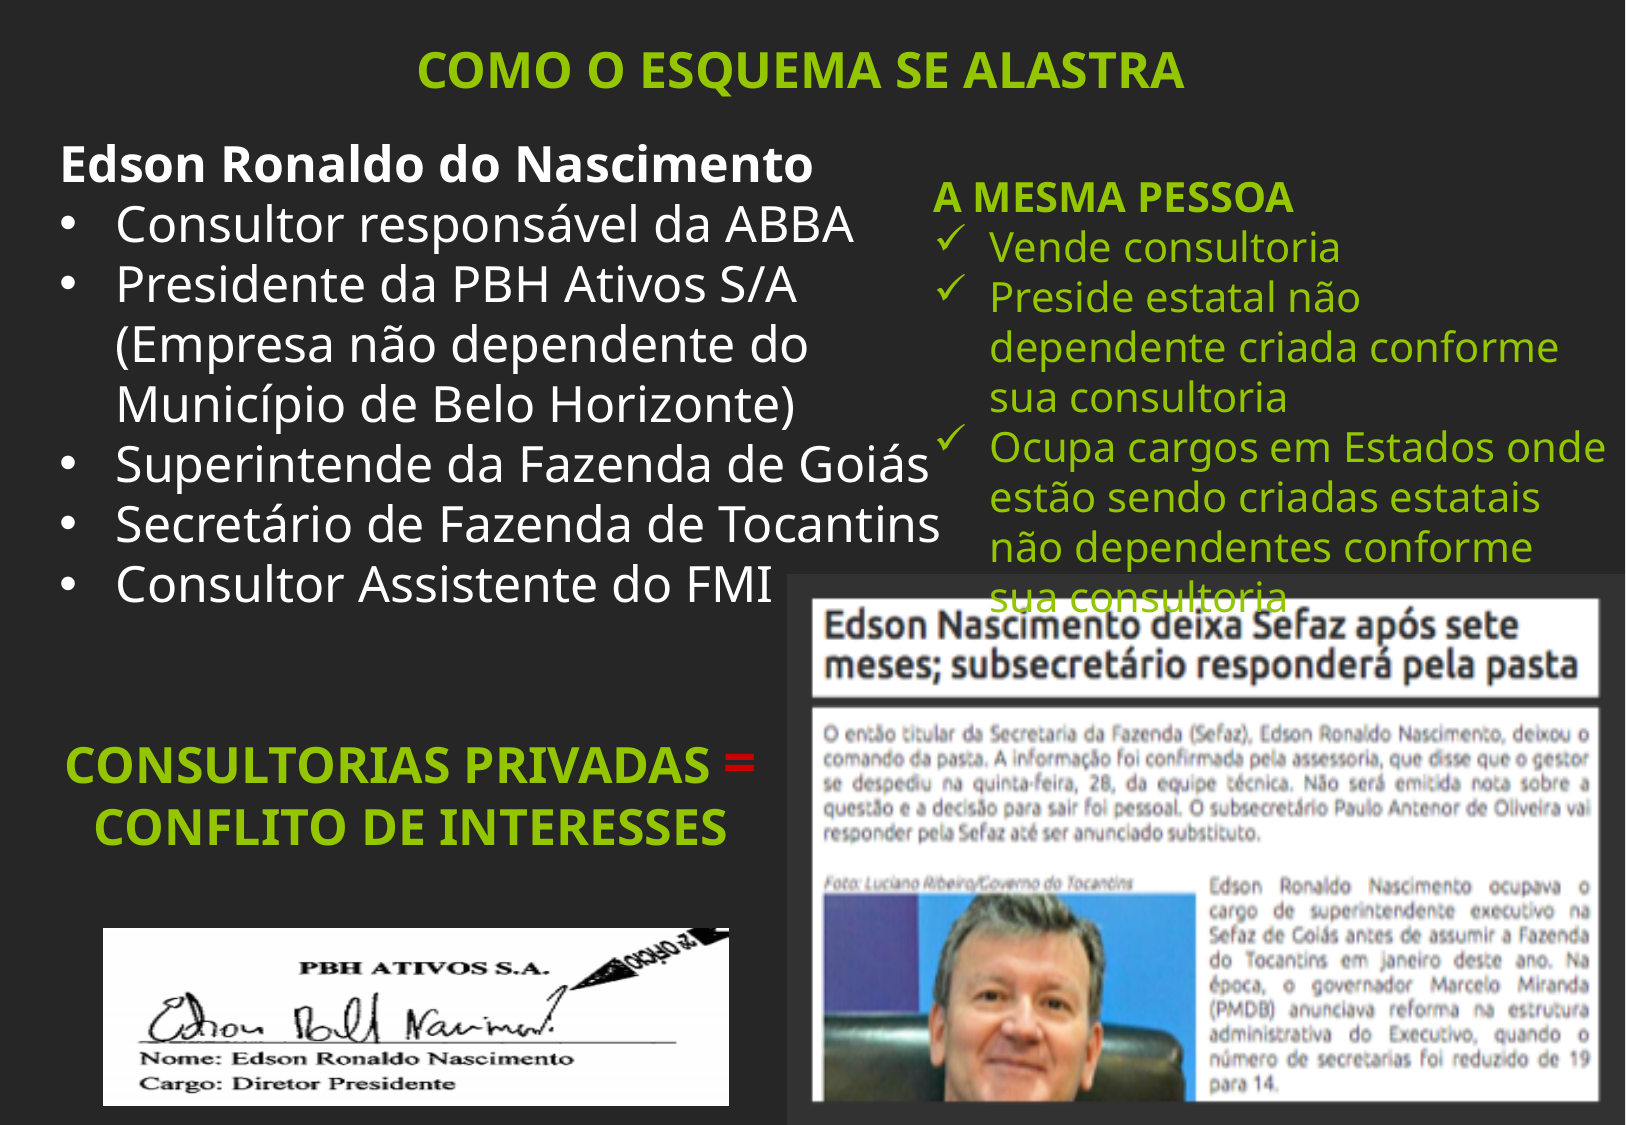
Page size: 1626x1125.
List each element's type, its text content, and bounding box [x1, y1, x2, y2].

text_box COMO O ESQUEMA SE ALASTRA [44, 30, 1557, 106]
picture [786, 574, 1625, 1125]
picture [103, 928, 729, 1107]
text_box CONSULTORIAS PRIVADAS = CONFLITO DE INTERESSES [44, 597, 777, 983]
text_box A MESMA PESSOA Vende consultoria Preside estatal não dependente criada conforme sua consultoria Ocupa cargos em Estados onde estão sendo criadas estatais não dependentes conforme sua consultoria [918, 113, 1625, 573]
text_box Edson Ronaldo do Nascimento Consultor responsável da ABBA Presidente da PBH Ativos S/A (Empresa não dependente do Município de Belo Horizonte) Superintende da Fazenda de Goiás Secretário de Fazenda de Tocantins Consultor Assistente do FMI [44, 125, 918, 681]
